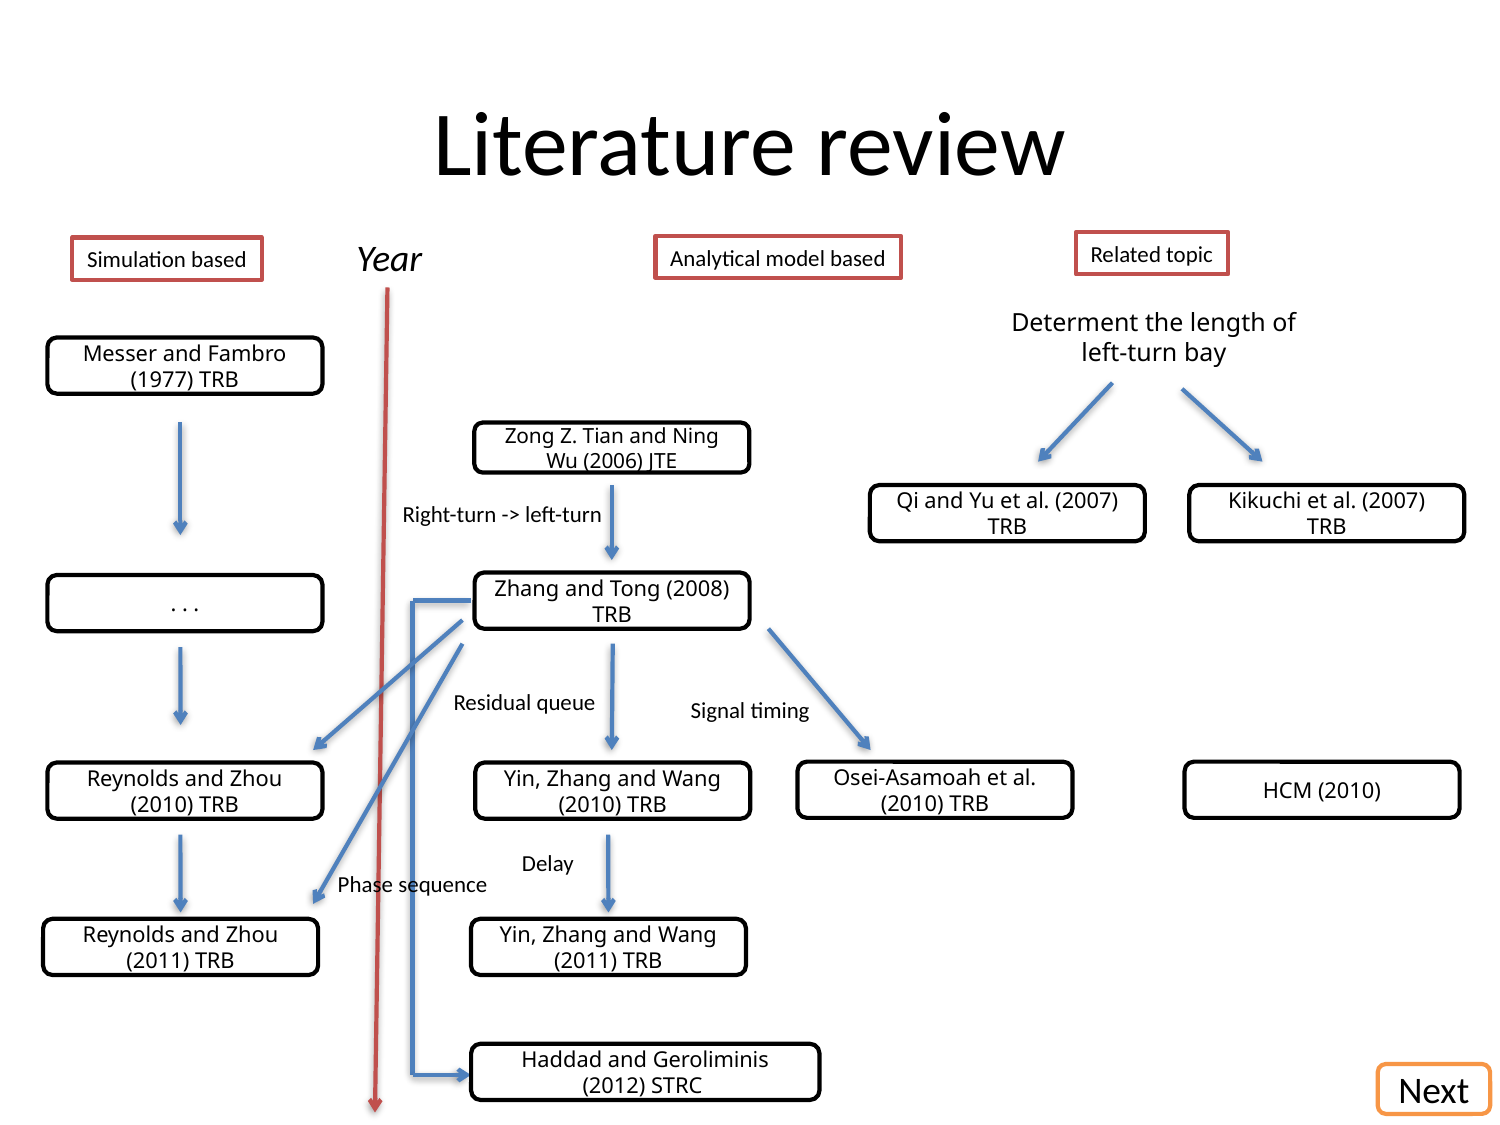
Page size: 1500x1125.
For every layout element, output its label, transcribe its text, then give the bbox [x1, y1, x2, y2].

text_box Messer and Fambro (1977) TRB [45, 335, 325, 396]
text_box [312, 619, 463, 643]
text_box Next [1375, 1061, 1493, 1117]
text_box HCM (2010) [1182, 759, 1462, 820]
text_box Residual queue [468, 680, 606, 723]
list [75, 262, 372, 618]
text_box . . . [45, 572, 325, 634]
text_box Reynolds and Zhou (2011) TRB [40, 916, 321, 978]
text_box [374, 287, 388, 618]
title Literature review [75, 45, 1425, 233]
text_box Haddad and Geroliminis (2012) STRC [468, 1041, 822, 1103]
list [75, 821, 369, 1005]
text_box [768, 628, 871, 751]
list [75, 634, 307, 760]
text_box Delay [507, 841, 589, 884]
text_box Zhang and Tong (2008) TRB [472, 570, 752, 631]
text_box Kikuchi et al. (2007) TRB [1187, 482, 1467, 544]
text_box Simulation based [70, 235, 264, 282]
text_box Yin, Zhang and Wang (2010) TRB [473, 760, 753, 821]
text_box Determent the length of left-turn bay [981, 299, 1327, 375]
text_box Signal timing [675, 687, 763, 731]
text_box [374, 912, 388, 1113]
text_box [312, 643, 463, 905]
text_box Year [341, 226, 438, 287]
text_box Osei-Asamoah et al. (2010) TRB [795, 759, 1075, 820]
text_box Phase sequence [467, 862, 503, 905]
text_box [1037, 382, 1113, 462]
text_box Reynolds and Zhou (2010) TRB [45, 760, 307, 821]
text_box Right-turn -> left-turn [391, 492, 607, 535]
text_box Zong Z. Tian and Ning Wu (2006) JTE [472, 420, 752, 475]
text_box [1181, 388, 1263, 462]
text_box Analytical model based [653, 234, 903, 280]
text_box Related topic [1074, 230, 1230, 276]
text_box Yin, Zhang and Wang (2011) TRB [468, 916, 749, 978]
list [390, 262, 1425, 1005]
text_box Qi and Yu et al. (2007) TRB [867, 482, 1147, 544]
